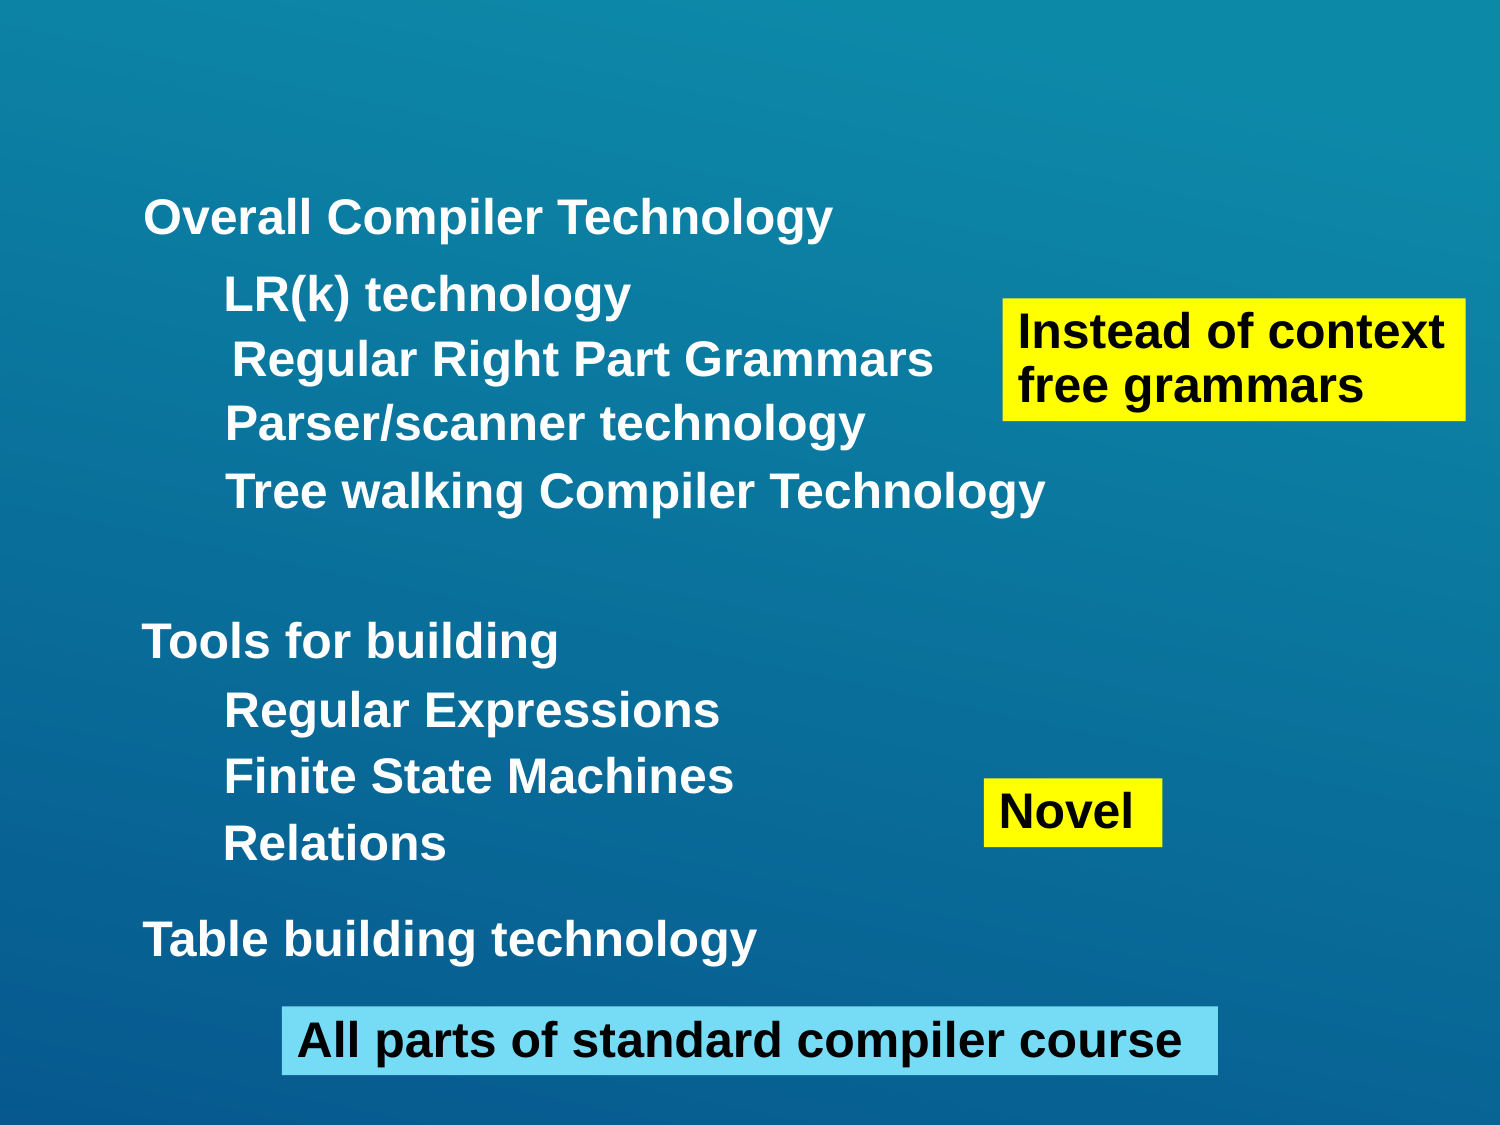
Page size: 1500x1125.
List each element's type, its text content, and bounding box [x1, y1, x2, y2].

text_box Novel [983, 778, 1163, 848]
text_box All parts of standard compiler course [281, 1006, 1218, 1076]
text_box Parser/scanner technology [210, 389, 882, 458]
text_box Finite State Machines [208, 743, 751, 813]
text_box Table building technology [127, 905, 774, 975]
text_box Relations [207, 809, 463, 879]
text_box Overall Compiler Technology [128, 184, 849, 254]
text_box Regular Expressions [209, 677, 736, 743]
text_box Tools for building [126, 607, 576, 677]
text_box LR(k) technology [208, 261, 647, 330]
text_box Regular Right Part Grammars [216, 325, 950, 395]
text_box Tree walking Compiler Technology [210, 458, 1062, 528]
text_box Instead of context free grammars [1002, 298, 1466, 422]
